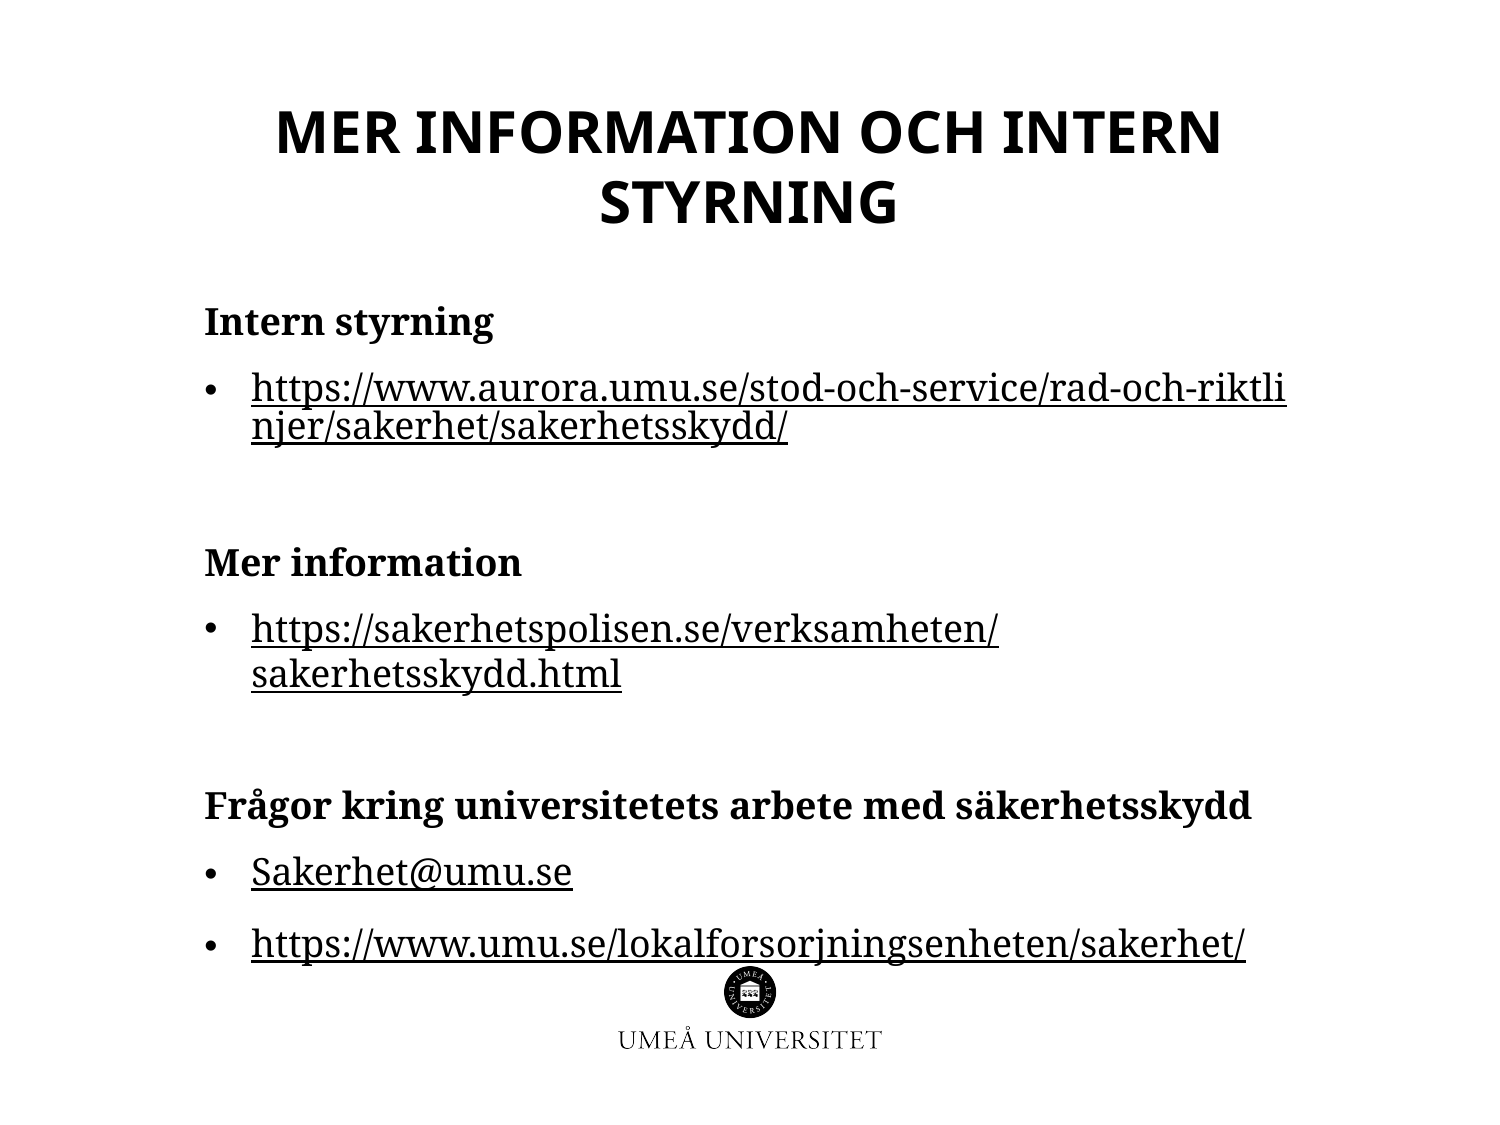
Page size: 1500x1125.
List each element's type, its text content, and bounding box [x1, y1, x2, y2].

title MER INFORMATION OCH INTERn styrning [204, 76, 1295, 254]
picture [618, 966, 882, 1049]
list Intern styrning https://www.aurora.umu.se/stod-och-service/rad-och-riktlinjer/sakerhet/sakerhetsskydd/ Mer information https://sakerhetspolisen.se/verksamheten/sakerhetsskydd.html Frågor kring universitetets arbete med säkerhetsskydd Sakerhet@umu.se https://www.umu.se/lokalforsorjningsenheten/sakerhet/ [204, 298, 1296, 937]
